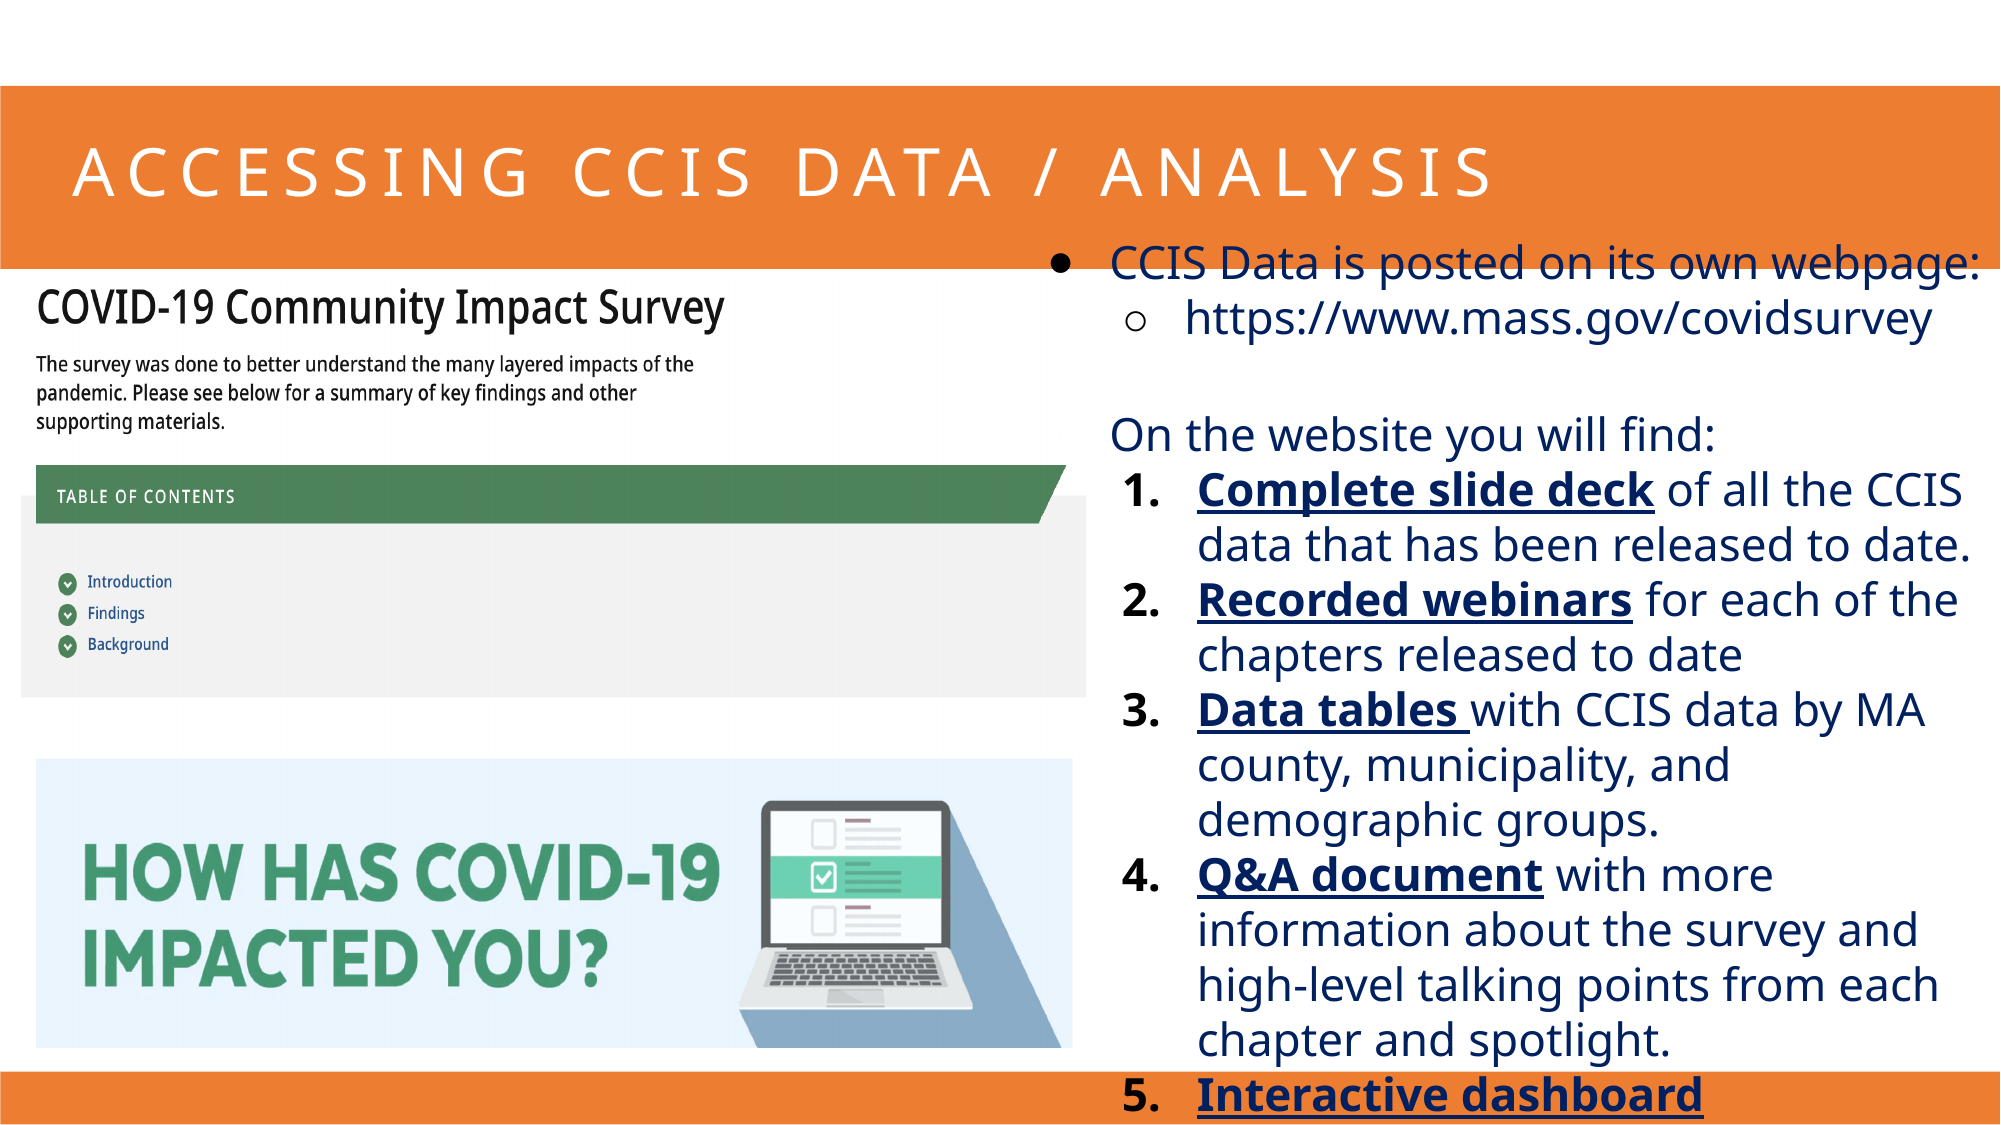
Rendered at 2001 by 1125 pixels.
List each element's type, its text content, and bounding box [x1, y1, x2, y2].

text_box [0, 1071, 2000, 1125]
text_box [0, 85, 2000, 270]
text_box CCIS Data is posted on its own webpage: https://www.mass.gov/covidsurvey On the website you will find: Complete slide deck of all the CCIS data that has been released to date. Recorded webinars for each of the chapters released to date Data tables with CCIS data by MA county, municipality, and demographic groups. Q&A document with more information about the survey and high-level talking points from each chapter and spotlight. Interactive dashboard [1086, 379, 2000, 1031]
title ACCESSING CCIS DATA / ANALYSIS [57, 94, 1783, 255]
picture [21, 277, 1086, 1048]
